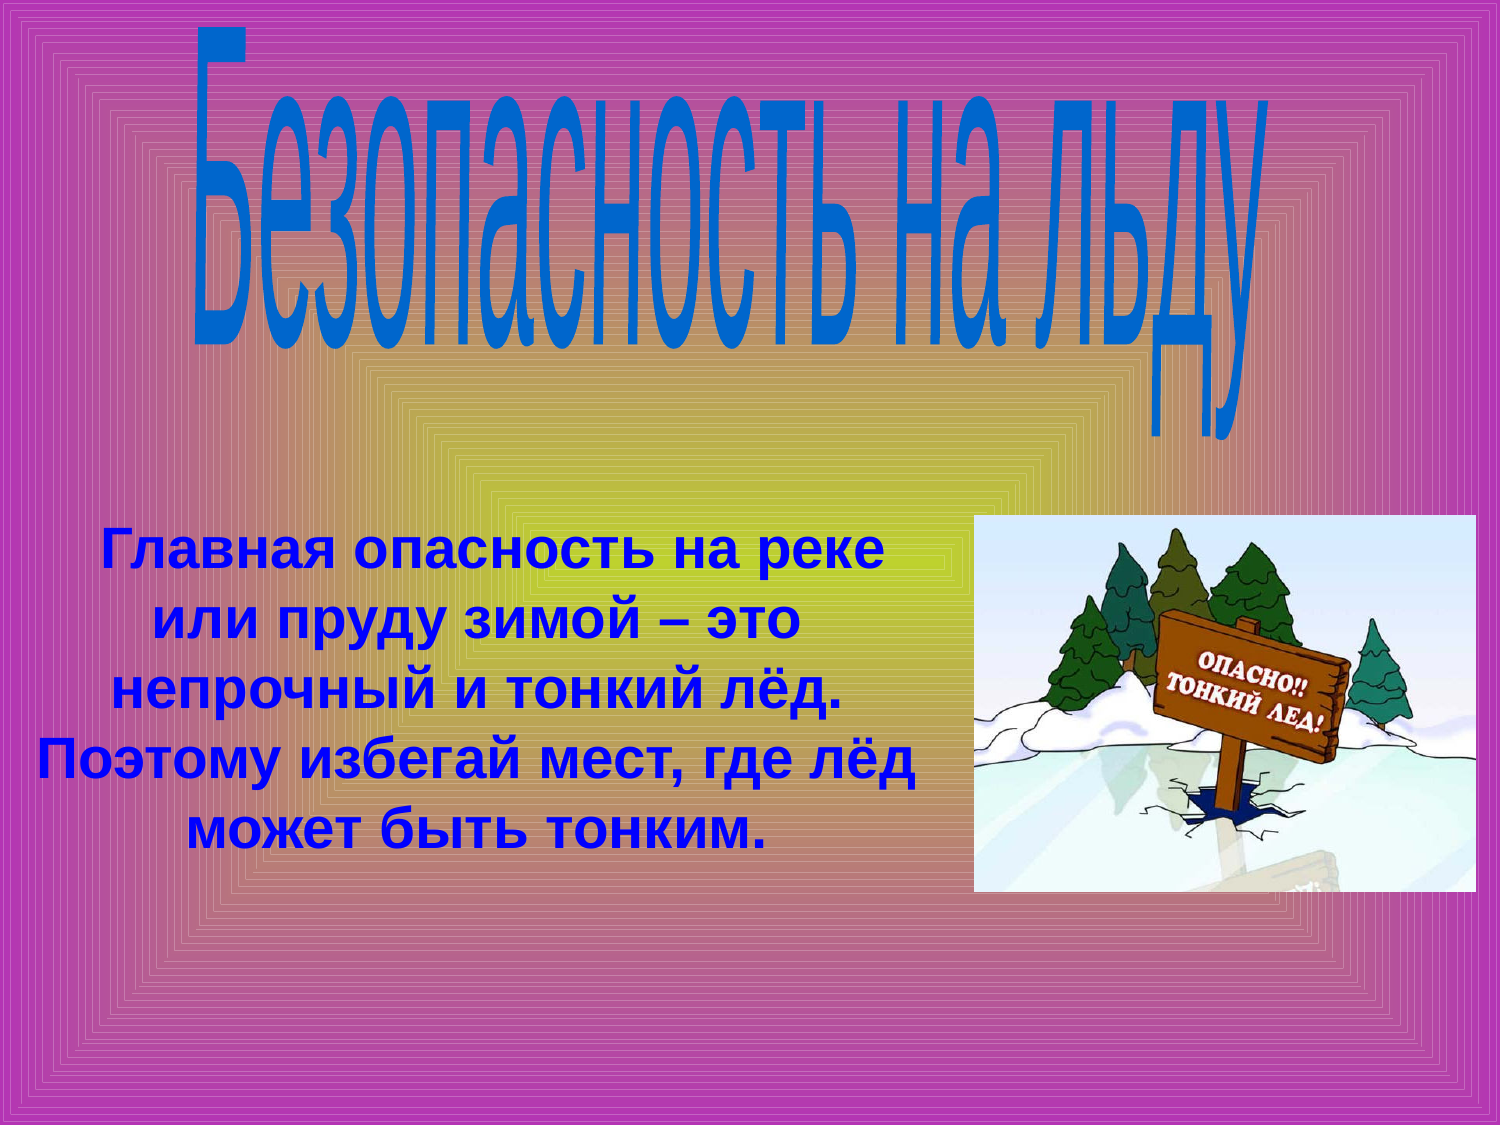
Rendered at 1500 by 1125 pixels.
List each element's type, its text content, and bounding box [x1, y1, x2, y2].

picture [974, 515, 1476, 892]
text_box Главная опасность на реке или пруду зимой – это непрочный и тонкий лёд. Поэтому избегай мест, где лёд может быть тонким. [4, 503, 950, 947]
